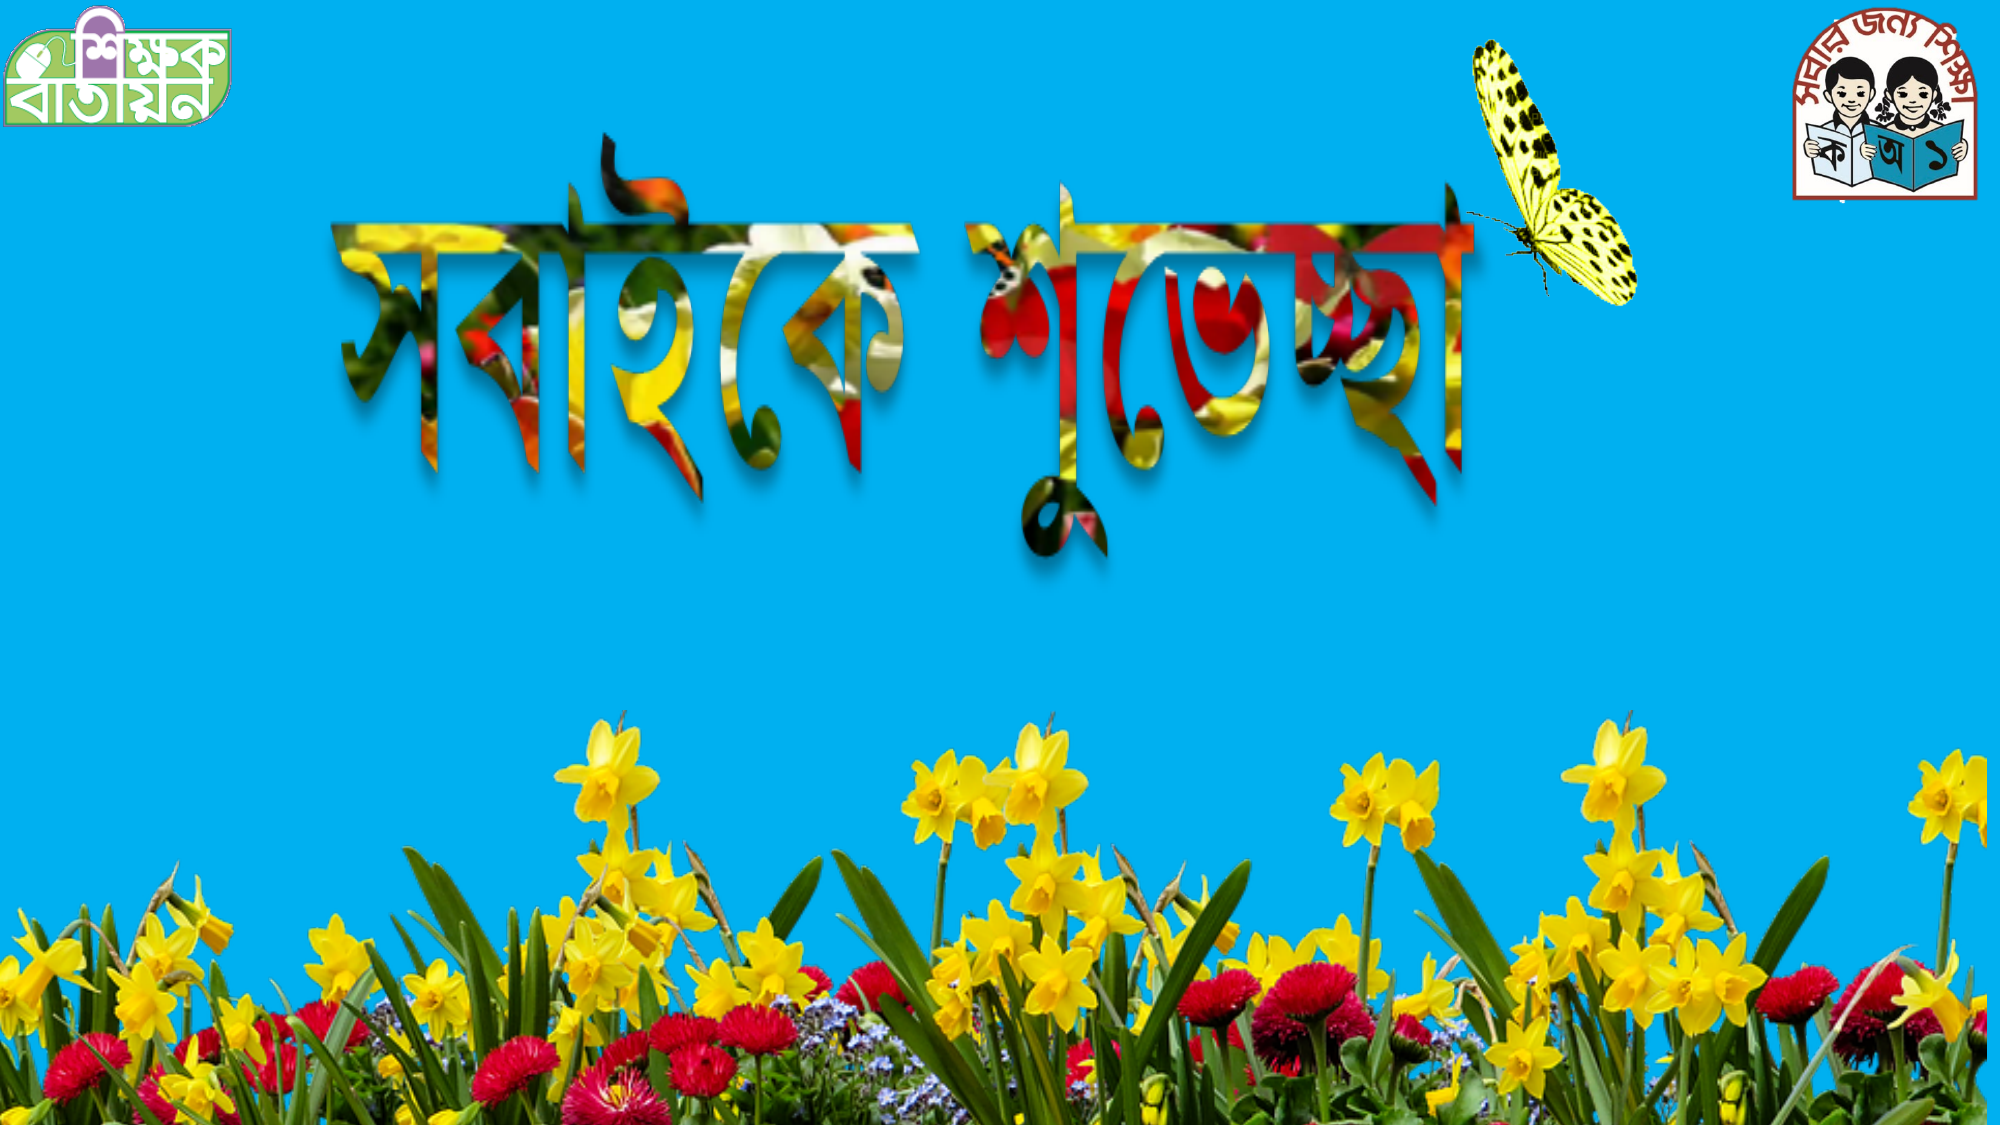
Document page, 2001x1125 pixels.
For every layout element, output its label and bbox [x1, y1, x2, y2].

picture [1473, 40, 1637, 305]
picture [965, 183, 1474, 555]
picture [1793, 8, 1977, 203]
picture [0, 711, 1986, 1125]
picture [1504, 223, 1514, 227]
picture [1165, 266, 1269, 437]
picture [332, 135, 919, 473]
picture [4, 6, 231, 126]
picture [611, 257, 702, 500]
picture [1467, 212, 1483, 216]
